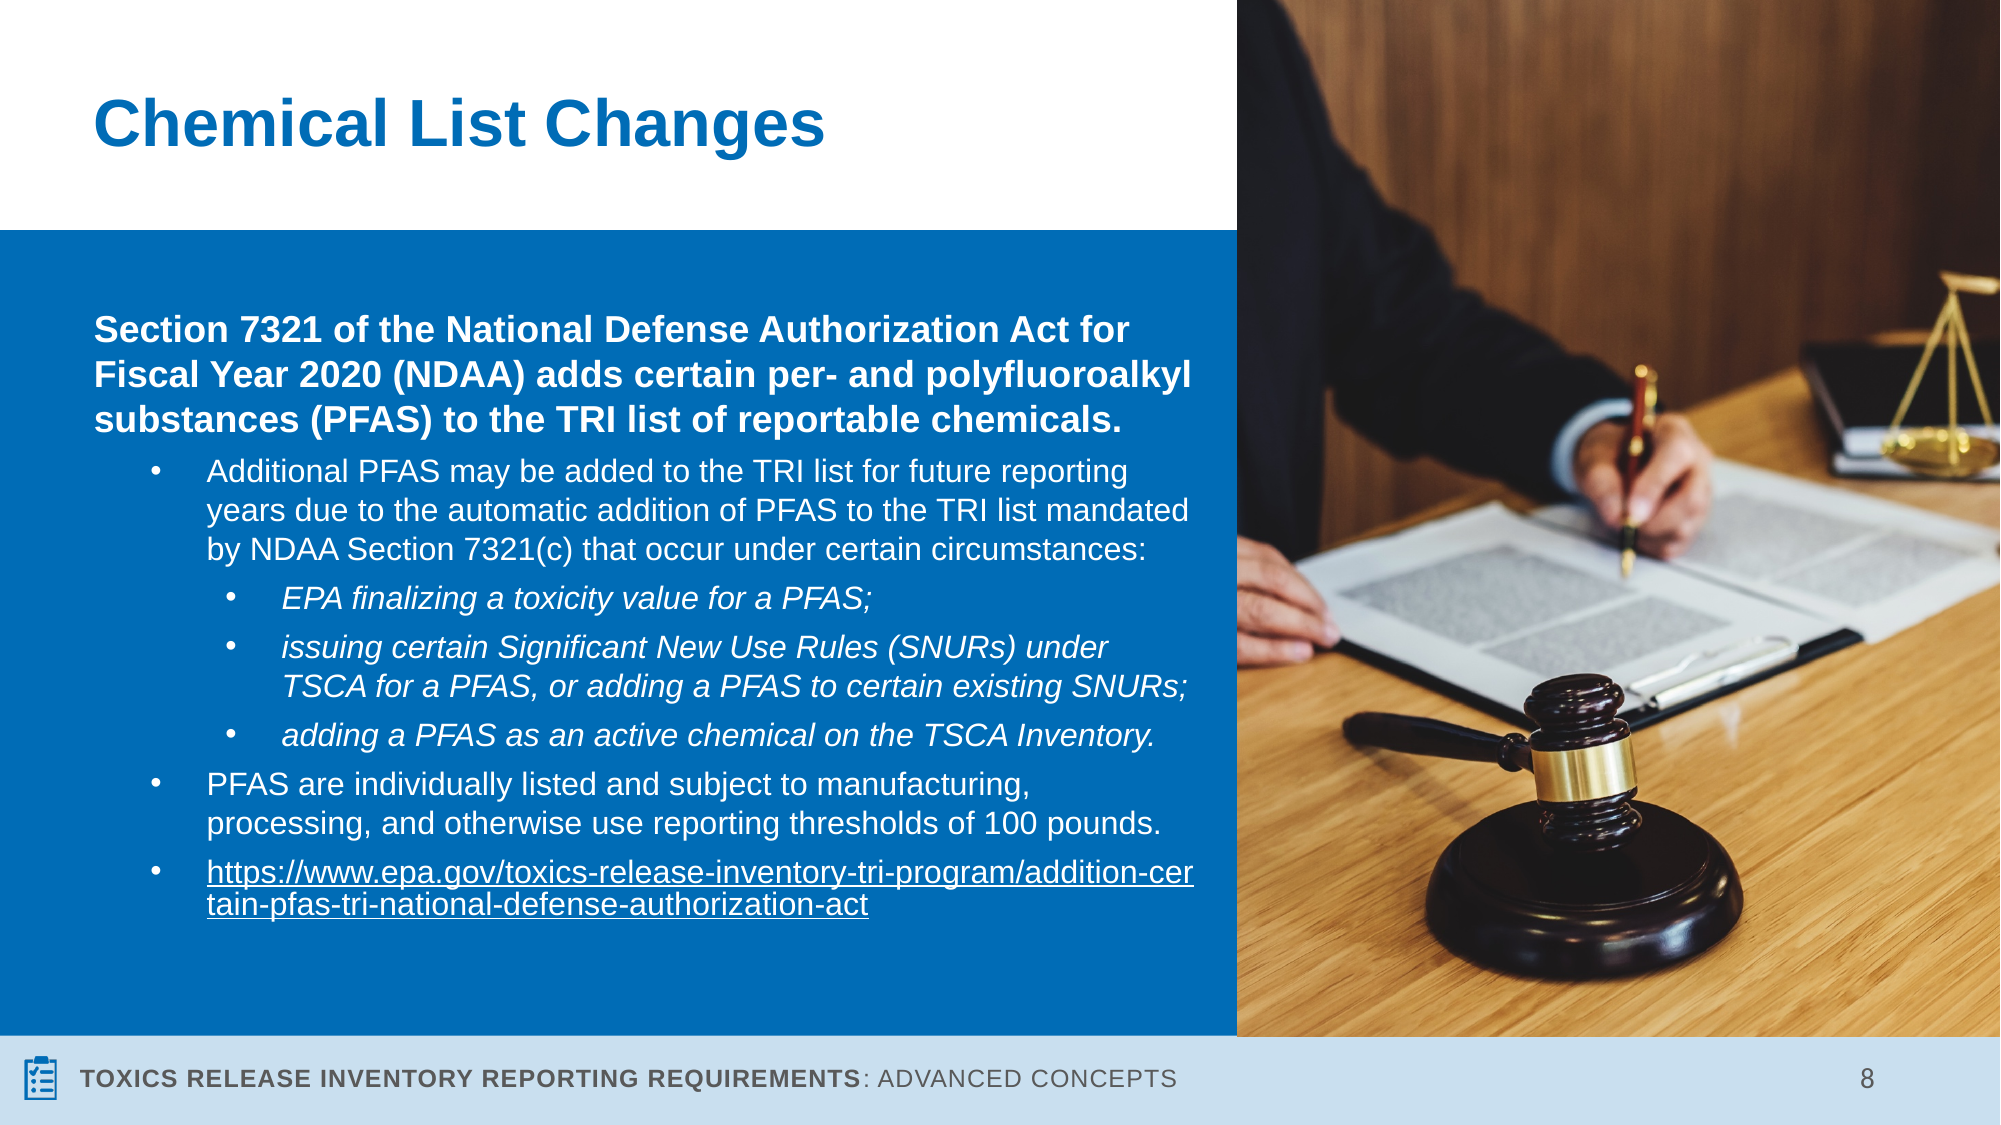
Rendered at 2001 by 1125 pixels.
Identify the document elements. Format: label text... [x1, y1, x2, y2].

picture [1237, 0, 2000, 1037]
title Chemical List Changes [78, 63, 1145, 186]
list Section 7321 of the National Defense Authorization Act for Fiscal Year 2020 (NDAA) adds certain per- and polyfluoroalkyl substances (PFAS) to the TRI list of reportable chemicals. Additional PFAS may be added to the TRI list for future reporting years due to the automatic addition of PFAS to the TRI list mandated by NDAA Section 7321(c) that occur under certain circumstances: EPA finalizing a toxicity value for a PFAS; issuing certain Significant New Use Rules (SNURs) under TSCA for a PFAS, or adding a PFAS to certain existing SNURs; adding a PFAS as an active chemical on the TSCA Inventory. PFAS are individually listed and subject to manufacturing, processing, and otherwise use reporting thresholds of 100 pounds. https://www.epa.gov/toxics-release-inventory-tri-program/addition-certain-pfas-tri-national-defense-authorization-act [78, 297, 1213, 954]
